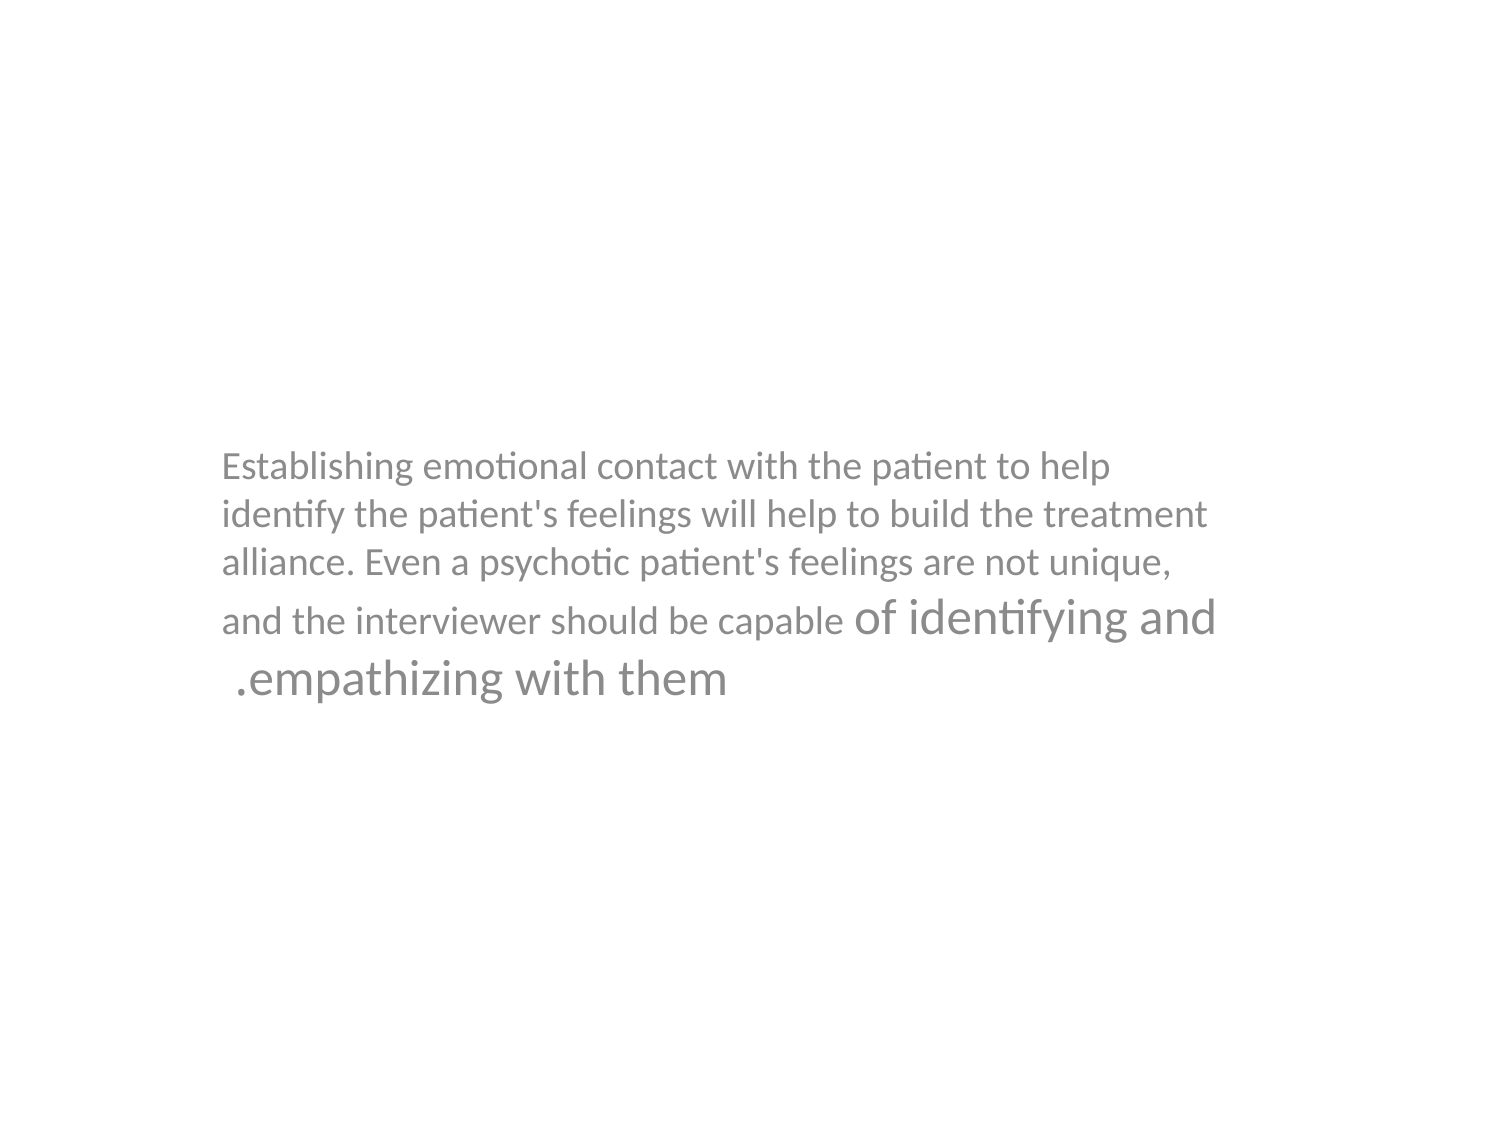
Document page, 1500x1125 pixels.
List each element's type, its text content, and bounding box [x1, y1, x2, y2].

subtitle Establishing emotional contact with the patient to help identify the patient's feelings will help to build the treatment alliance. Even a psychotic patient's feelings are not unique, and the interviewer should be capable of identifying and empathizing with them. [206, 432, 1257, 721]
